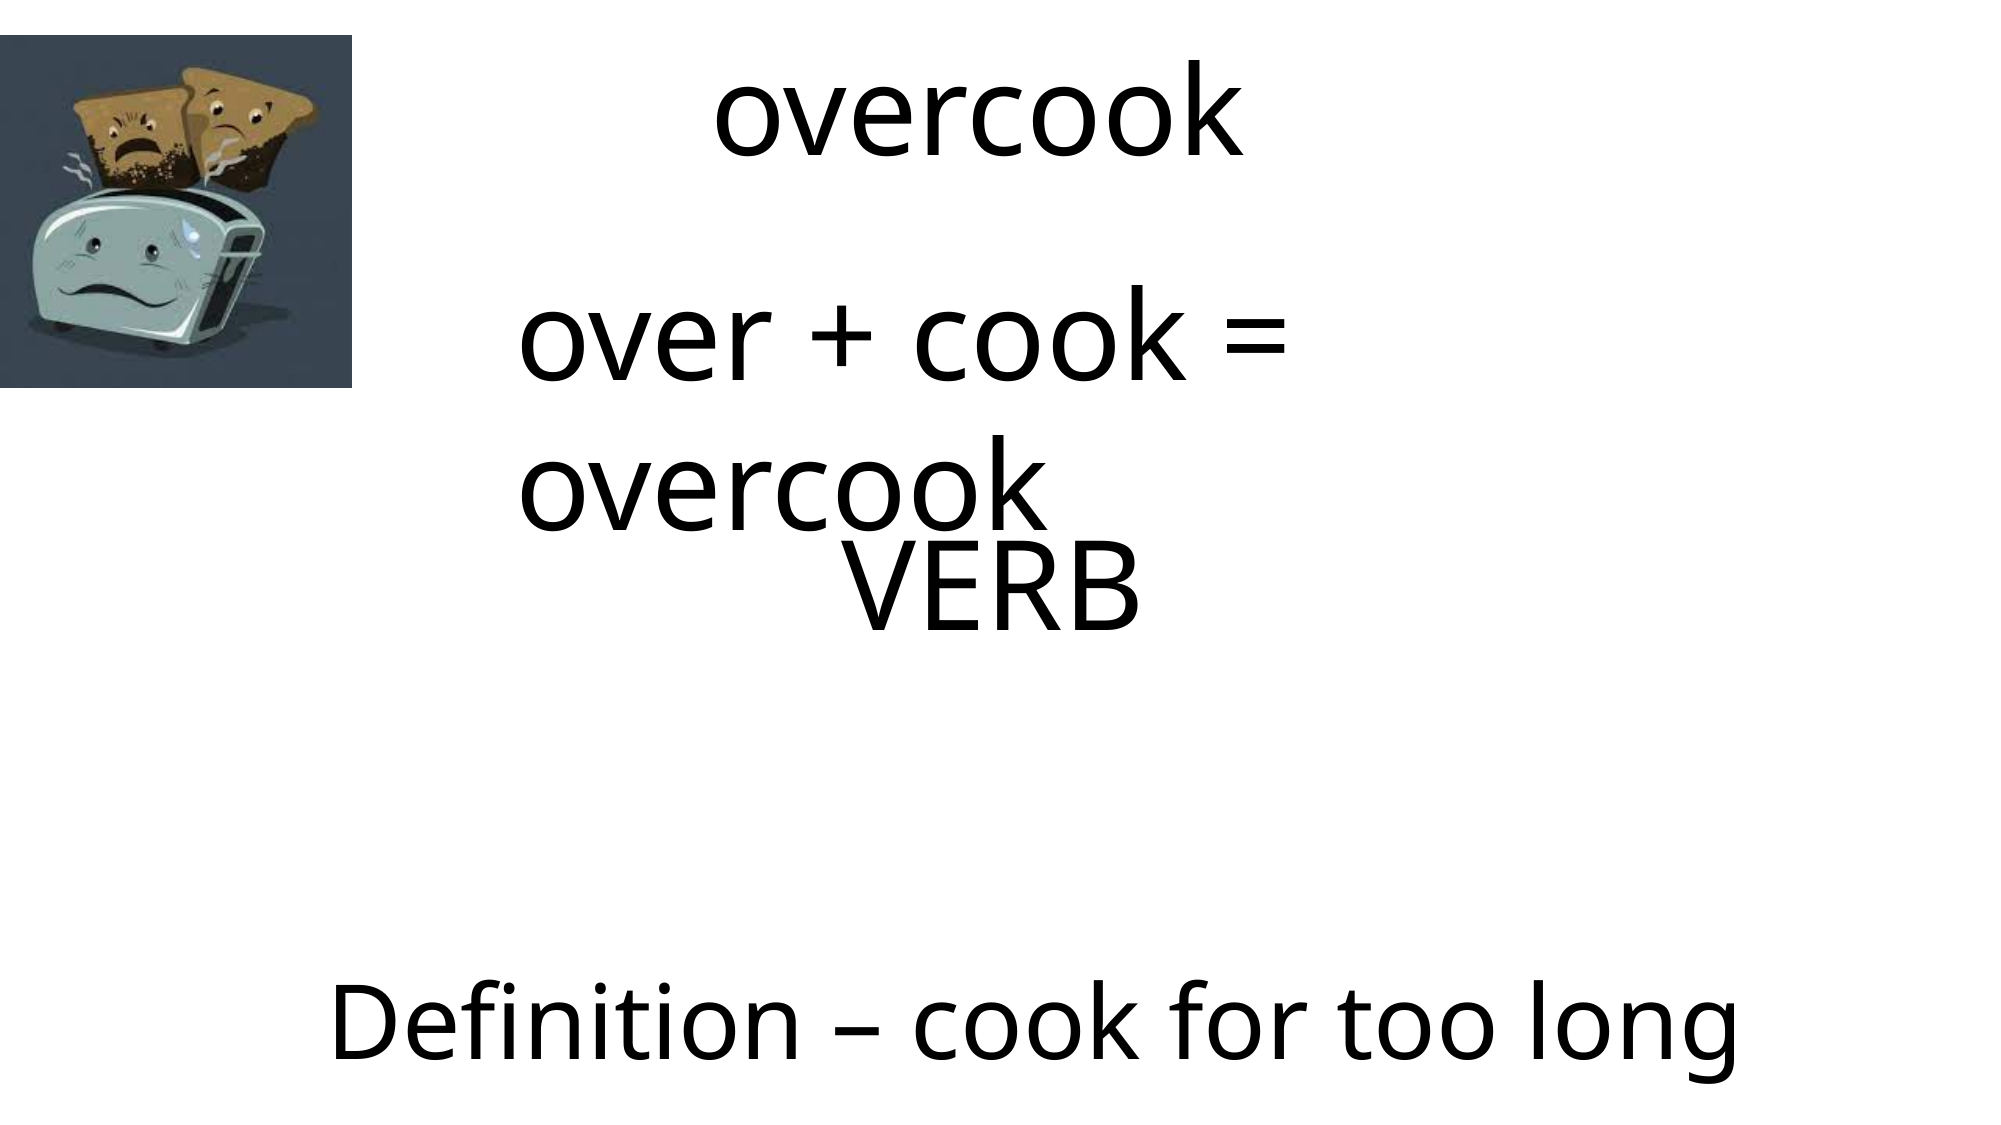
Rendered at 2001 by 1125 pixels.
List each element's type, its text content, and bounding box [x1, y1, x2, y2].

picture [0, 35, 352, 388]
text_box over + cook = overcook [500, 247, 1827, 713]
text_box overcook [695, 22, 1697, 247]
text_box VERB [826, 498, 1827, 664]
title Definition – cook for too long [173, 846, 1899, 1090]
